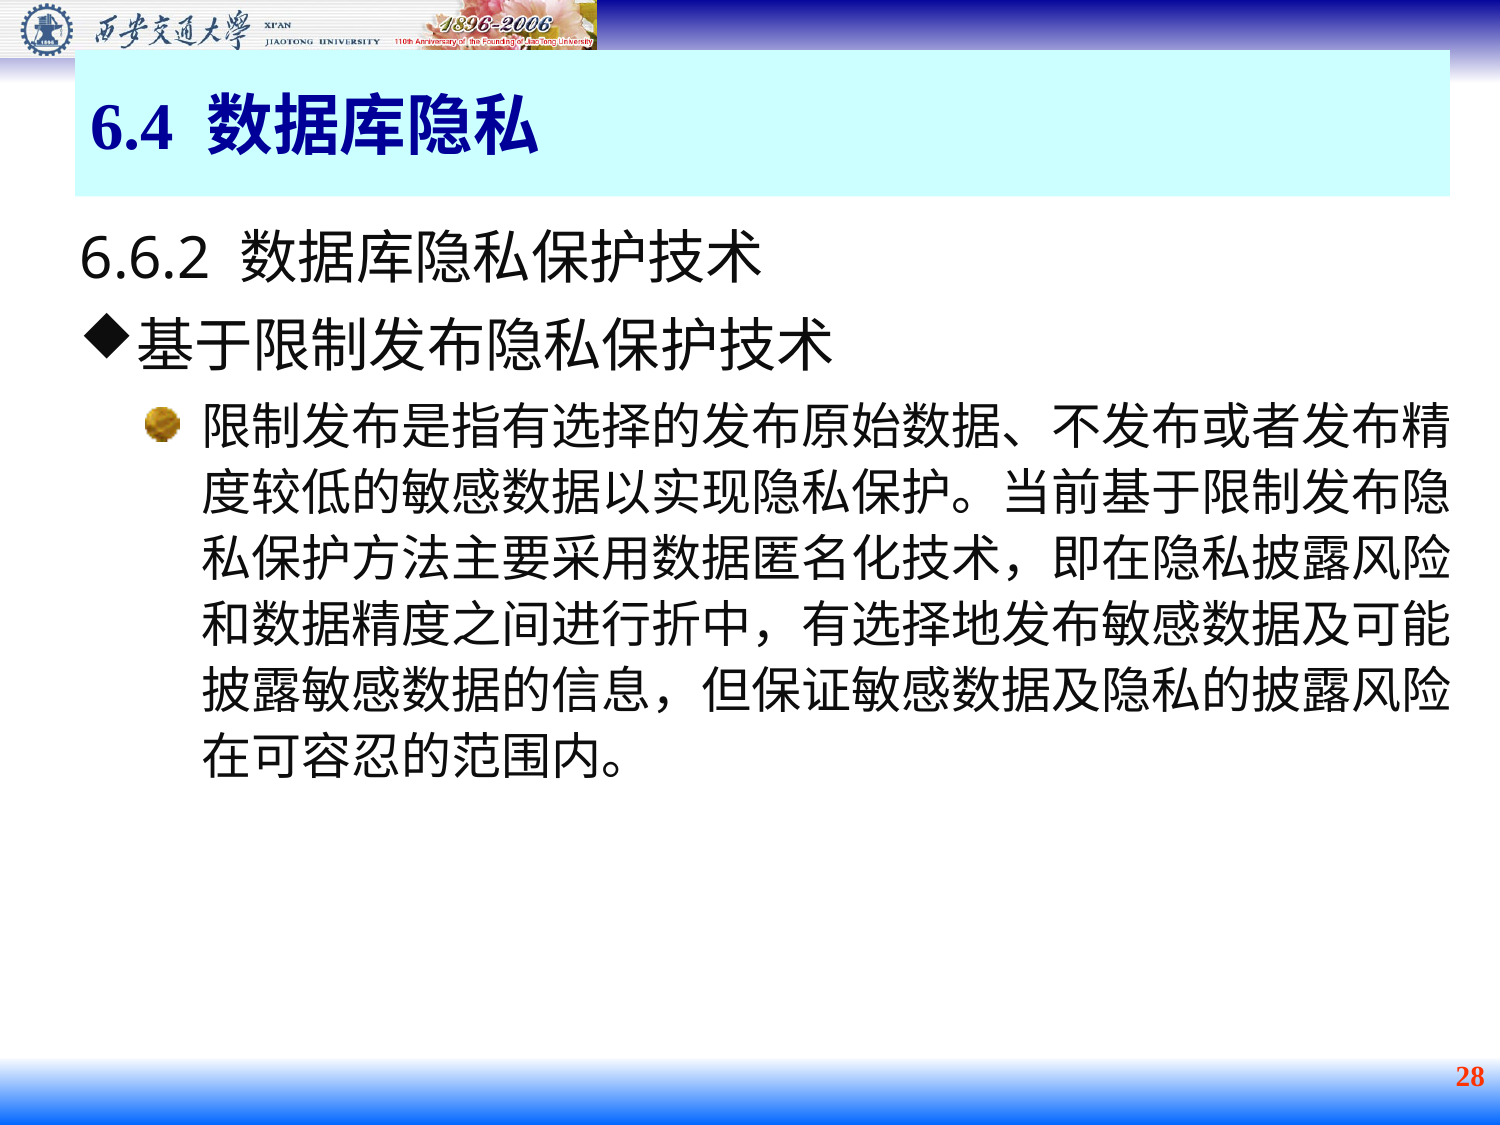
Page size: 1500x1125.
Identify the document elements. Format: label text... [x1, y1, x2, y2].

title 6.4 数据库隐私 [75, 75, 1450, 197]
picture [145, 407, 180, 442]
text_box 28 [1057, 1049, 1500, 1125]
list 6.6.2 数据库隐私保护技术 基于限制发布隐私保护技术 限制发布是指有选择的发布原始数据、不发布或者发布精度较低的敏感数据以实现隐私保护。当前基于限制发布隐私保护方法主要采用数据匿名化技术，即在隐私披露风险和数据精度之间进行折中，有选择地发布敏感数据及可能披露敏感数据的信息，但保证敏感数据及隐私的披露风险在可容忍的范围内。 [64, 205, 1473, 1044]
text_box [0, 0, 1500, 75]
